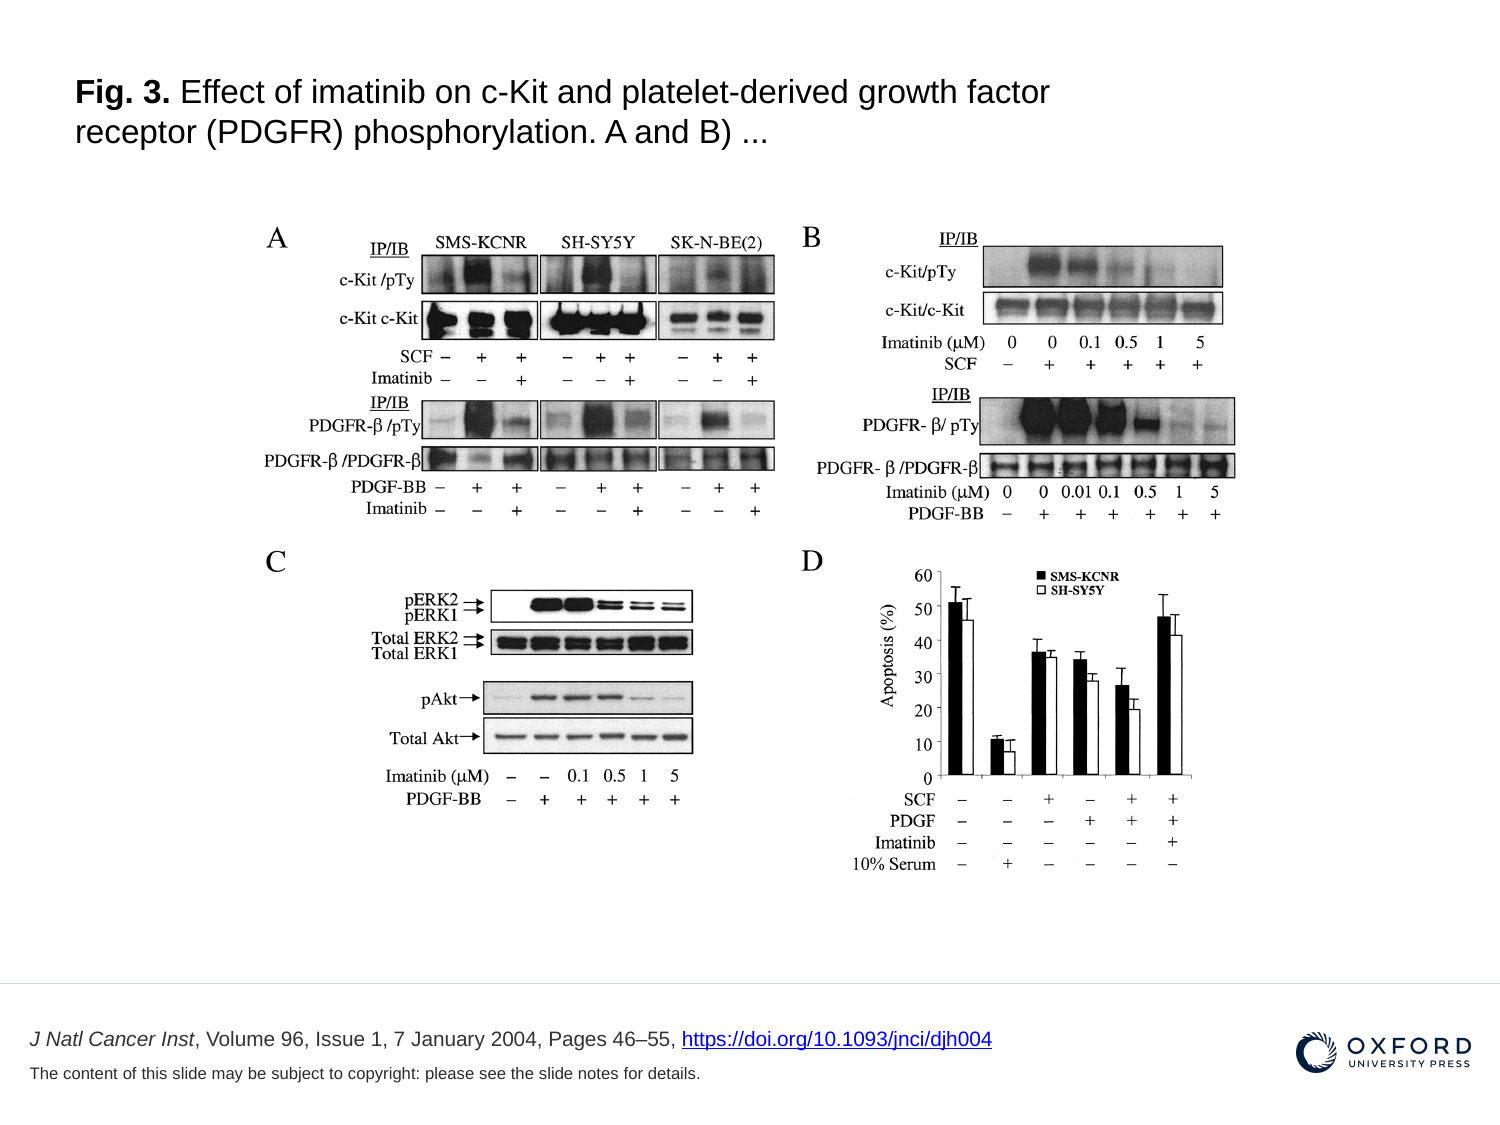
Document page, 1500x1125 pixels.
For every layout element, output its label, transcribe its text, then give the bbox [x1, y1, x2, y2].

footer J Natl Cancer Inst, Volume 96, Issue 1, 7 January 2004, Pages 46–55, https://doi.org/10.1093/jnci/djh004 The content of this slide may be subject to copyright: please see the slide notes for details. [0, 983, 1260, 1125]
title Fig. 3. Effect of imatinib on c-Kit and platelet-derived growth factor receptor (PDGFR) phosphorylation. A and B) ... [75, 69, 1078, 171]
picture [1296, 1032, 1471, 1073]
picture [262, 224, 1238, 873]
